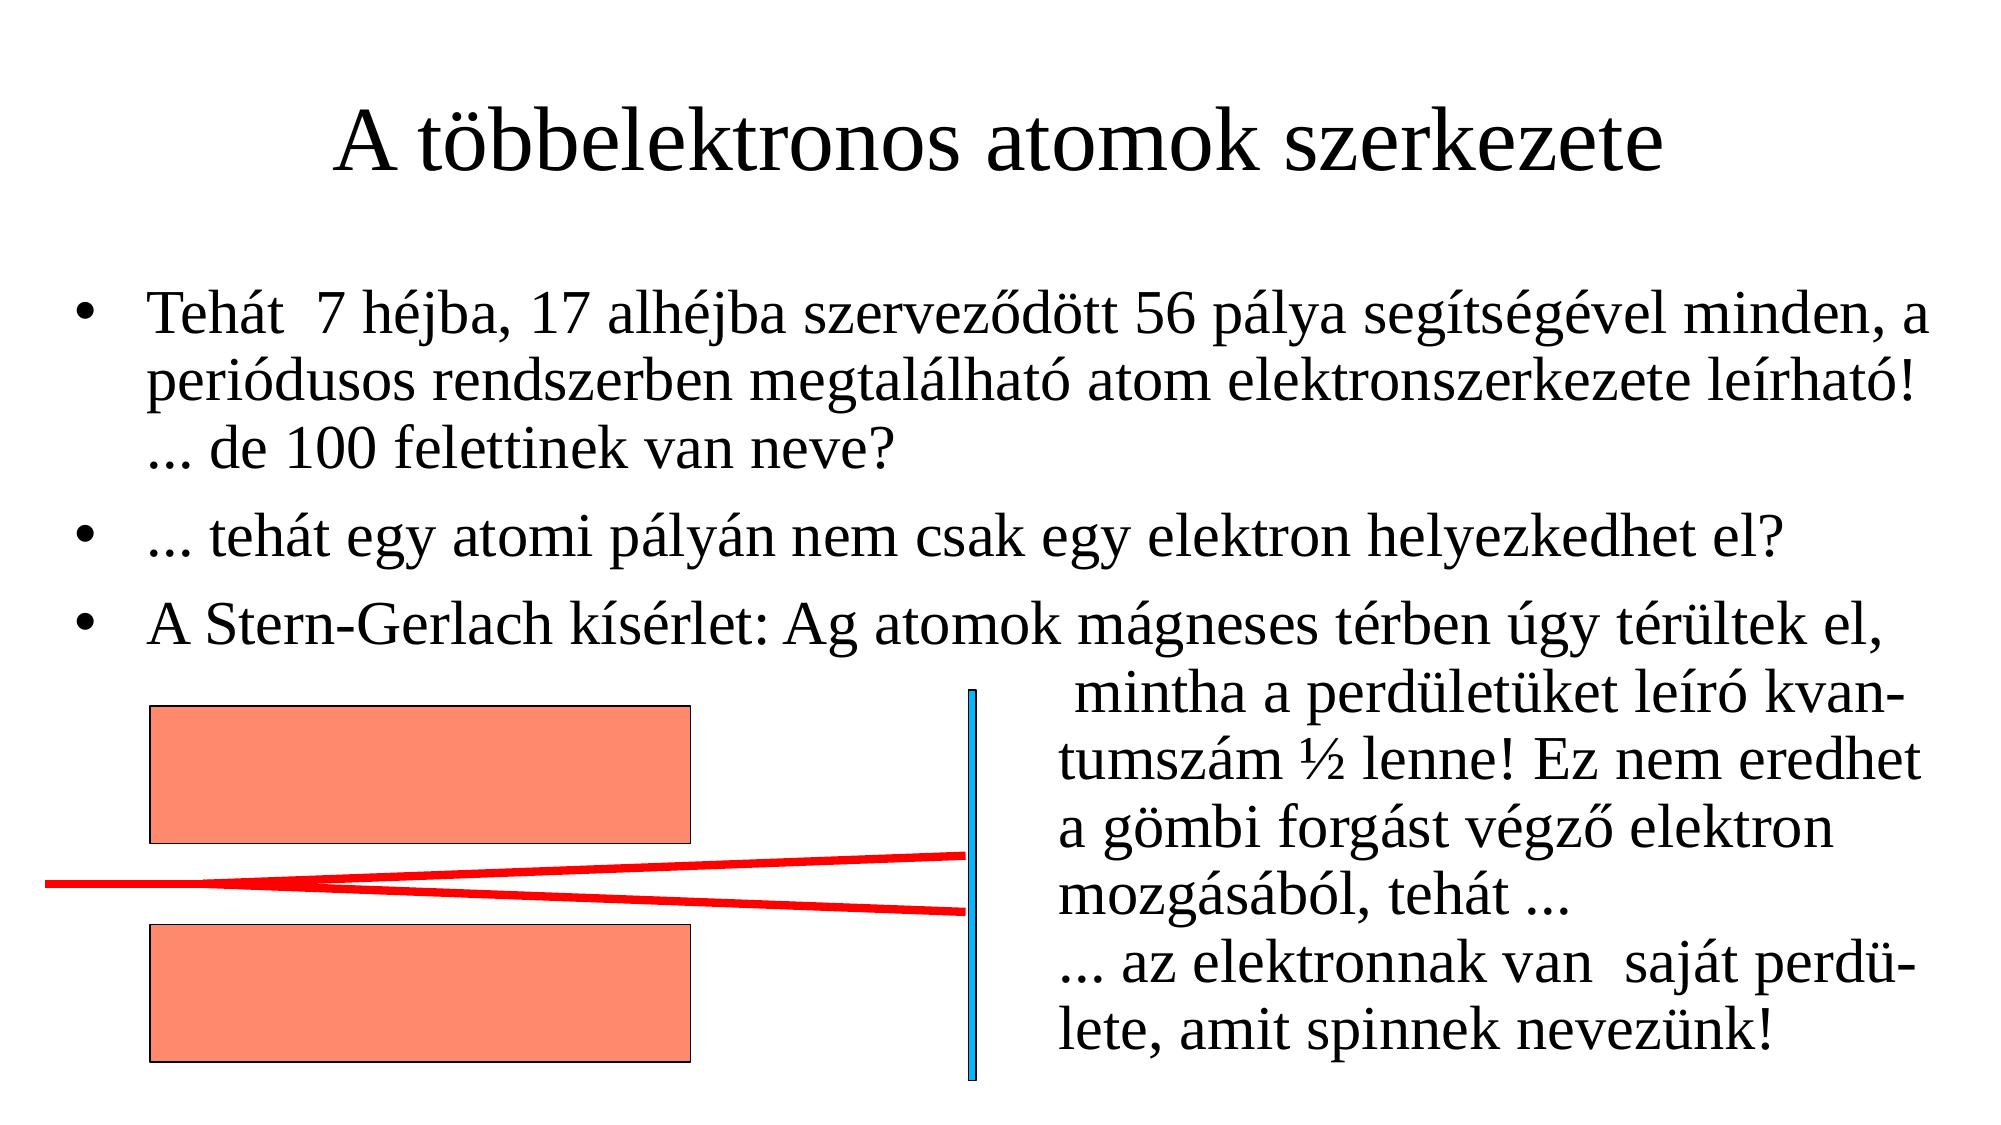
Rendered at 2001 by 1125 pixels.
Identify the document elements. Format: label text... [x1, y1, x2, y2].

title A többelektronos atomok szerkezete [137, 32, 1863, 250]
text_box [149, 689, 976, 1081]
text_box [44, 855, 149, 912]
list Tehát 7 héjba, 17 alhéjba szerveződött 56 pálya segítségével minden, a periódusos rendszerben megtalálható atom elektronszerkezete leírható! ... de 100 felettinek van neve? ... tehát egy atomi pályán nem csak egy elektron helyezkedhet el? A Stern-Gerlach kísérlet: Ag atomok mágneses térben úgy térültek el, mintha a perdületüket leíró kvan-tumszám ½ lenne! Ez nem eredhet a gömbi forgást végző elektron mozgásából, tehát ... ... az elektronnak van saját perdü-lete, amit spinnek nevezünk! [59, 272, 1950, 1125]
